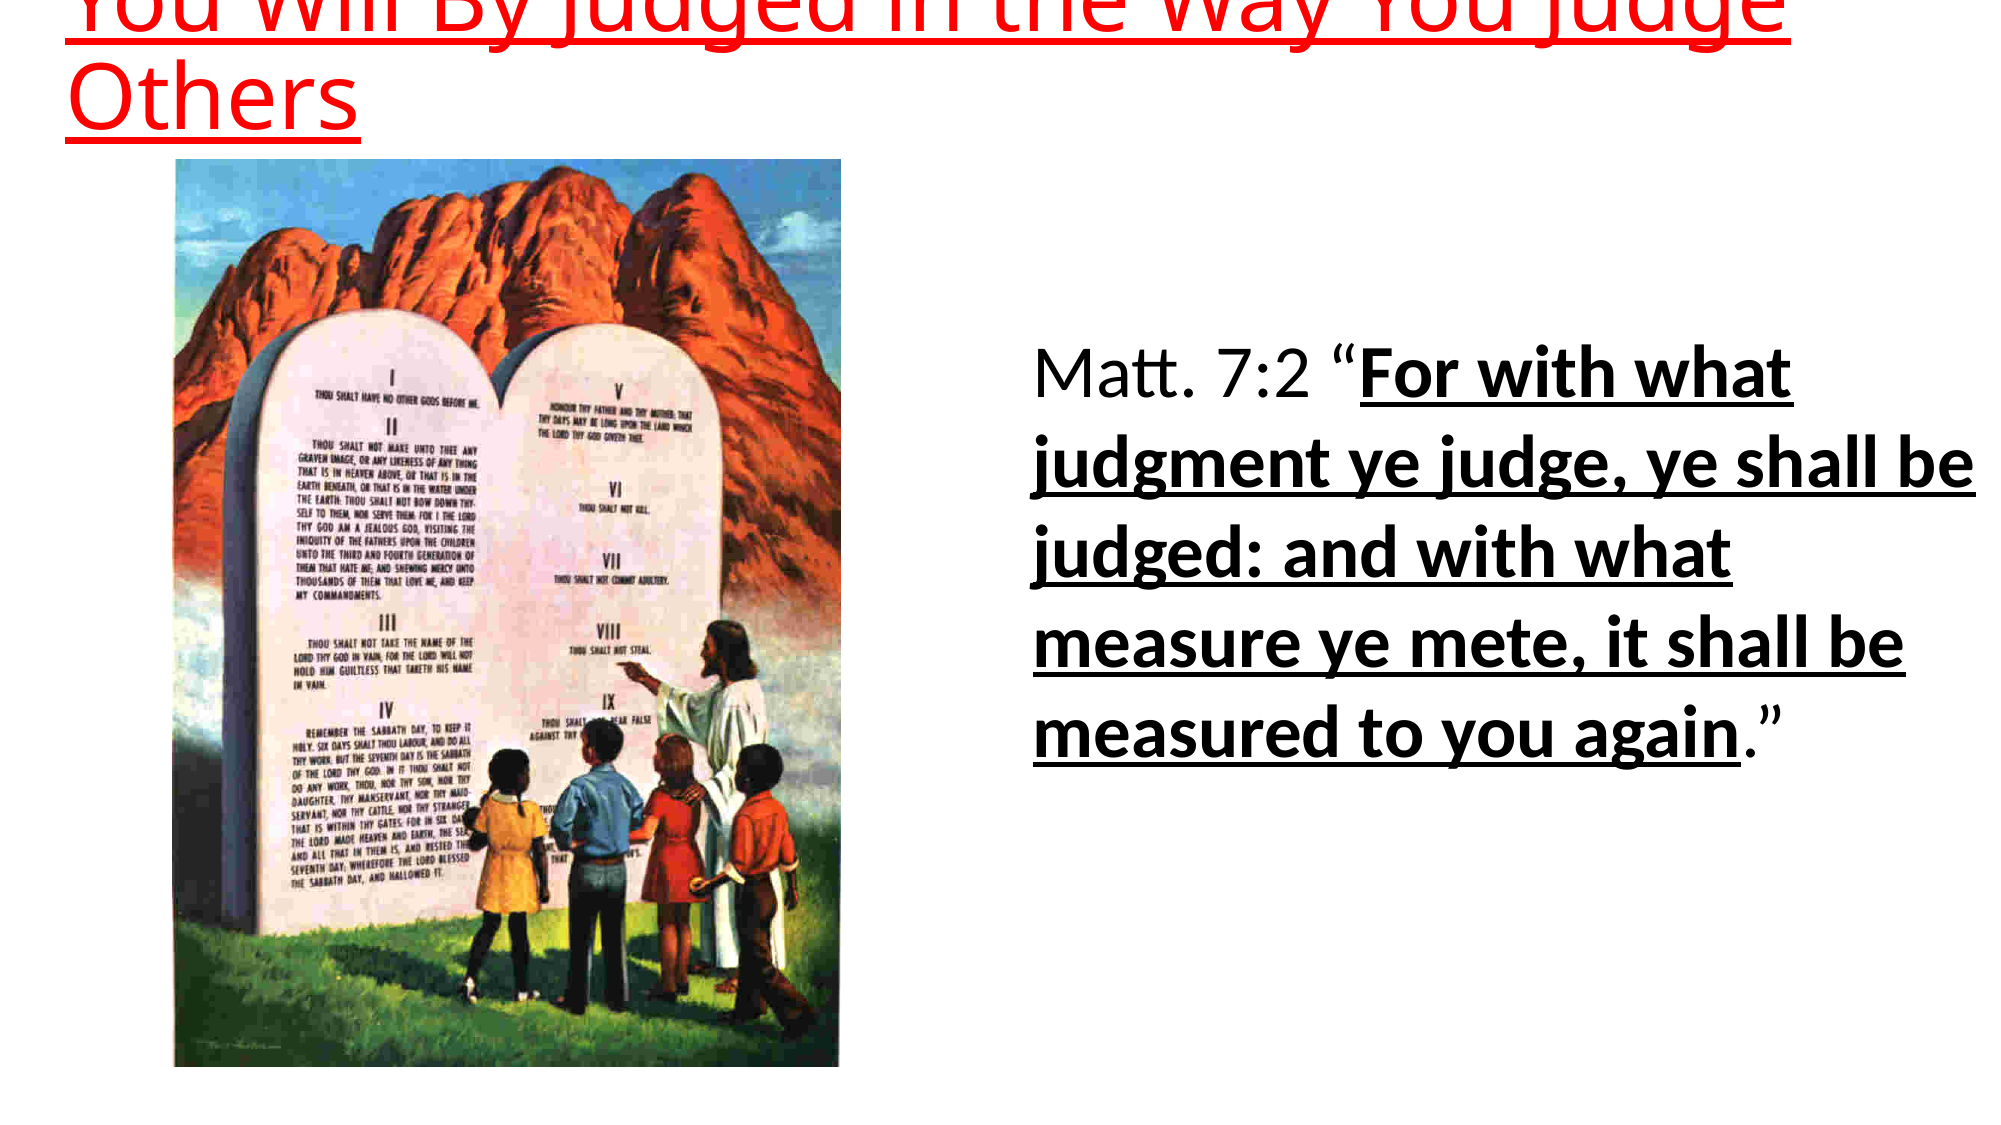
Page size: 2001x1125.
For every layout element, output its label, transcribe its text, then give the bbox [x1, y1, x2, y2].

text_box Matt. 7:2 “For with what judgment ye judge, ye shall be judged: and with what measure ye mete, it shall be measured to you again.” [1017, 315, 2000, 780]
picture [172, 159, 841, 1067]
title You Will By Judged in the Way You Judge Others [50, 0, 1892, 160]
